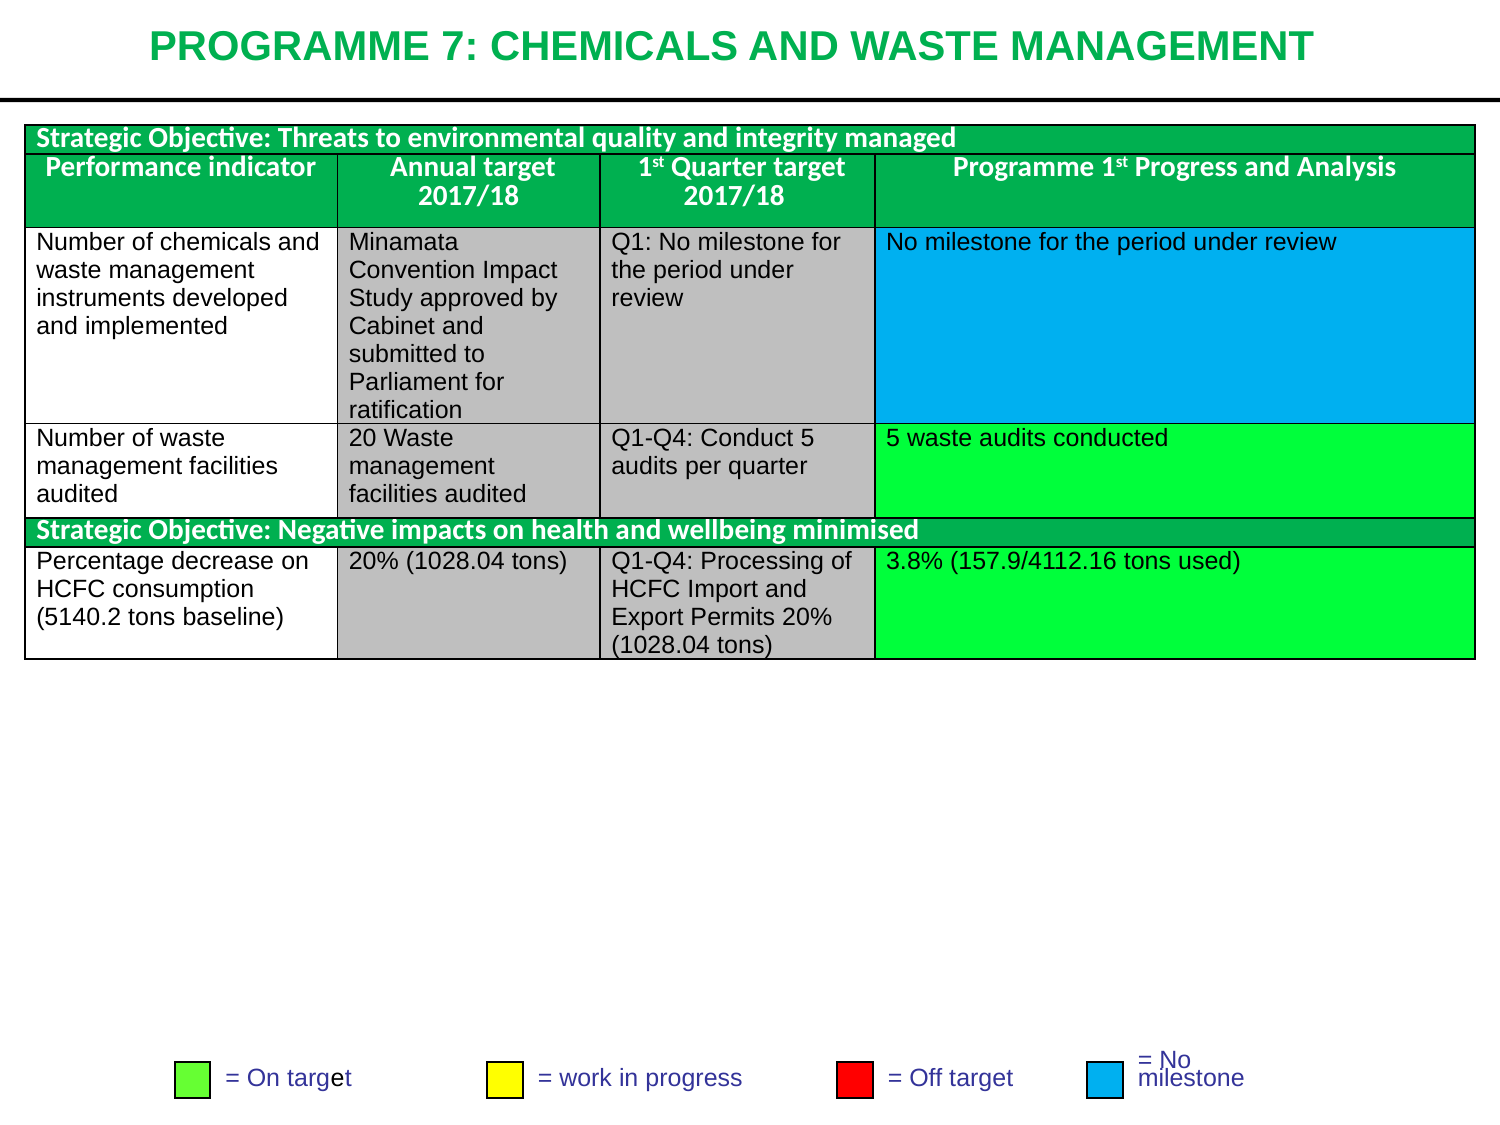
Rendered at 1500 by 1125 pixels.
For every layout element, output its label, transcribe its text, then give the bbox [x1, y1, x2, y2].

table_cell Number of chemicals and waste management instruments developed and implemented [26, 228, 337, 423]
title PROGRAMME 7: CHEMICALS AND WASTE MANAGEMENT [0, 12, 1475, 75]
table_cell Q1-Q4: Conduct 5 audits per quarter [601, 424, 874, 517]
table_cell No milestone for the period under review [876, 228, 1474, 423]
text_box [174, 1062, 1124, 1099]
table_cell 3.8% (157.9/4112.16 tons used) [876, 548, 1474, 658]
table_cell Performance indicator [26, 155, 337, 227]
table_header Strategic Objective: Threats to environmental quality and integrity managed [26, 126, 1474, 153]
table_cell Programme 1st Progress and Analysis [876, 155, 1474, 227]
table_cell Number of waste management facilities audited [26, 424, 337, 517]
table_cell Annual target 2017/18 [338, 155, 599, 227]
table_cell Q1-Q4: Processing of HCFC Import and Export Permits 20% (1028.04 tons) [601, 548, 874, 658]
table_cell Strategic Objective: Negative impacts on health and wellbeing minimised [26, 519, 1474, 546]
table_cell Q1: No milestone for the period under review [601, 228, 874, 423]
table_cell Minamata Convention Impact Study approved by Cabinet and submitted to Parliament for ratification [338, 228, 599, 423]
table_cell Percentage decrease on HCFC consumption (5140.2 tons baseline) [26, 548, 337, 658]
table_cell 20 Waste management facilities audited [338, 424, 599, 517]
table_cell 5 waste audits conducted [876, 424, 1474, 517]
table_cell 20% (1028.04 tons) [338, 548, 599, 658]
table_cell 1st Quarter target 2017/18 [601, 155, 874, 227]
